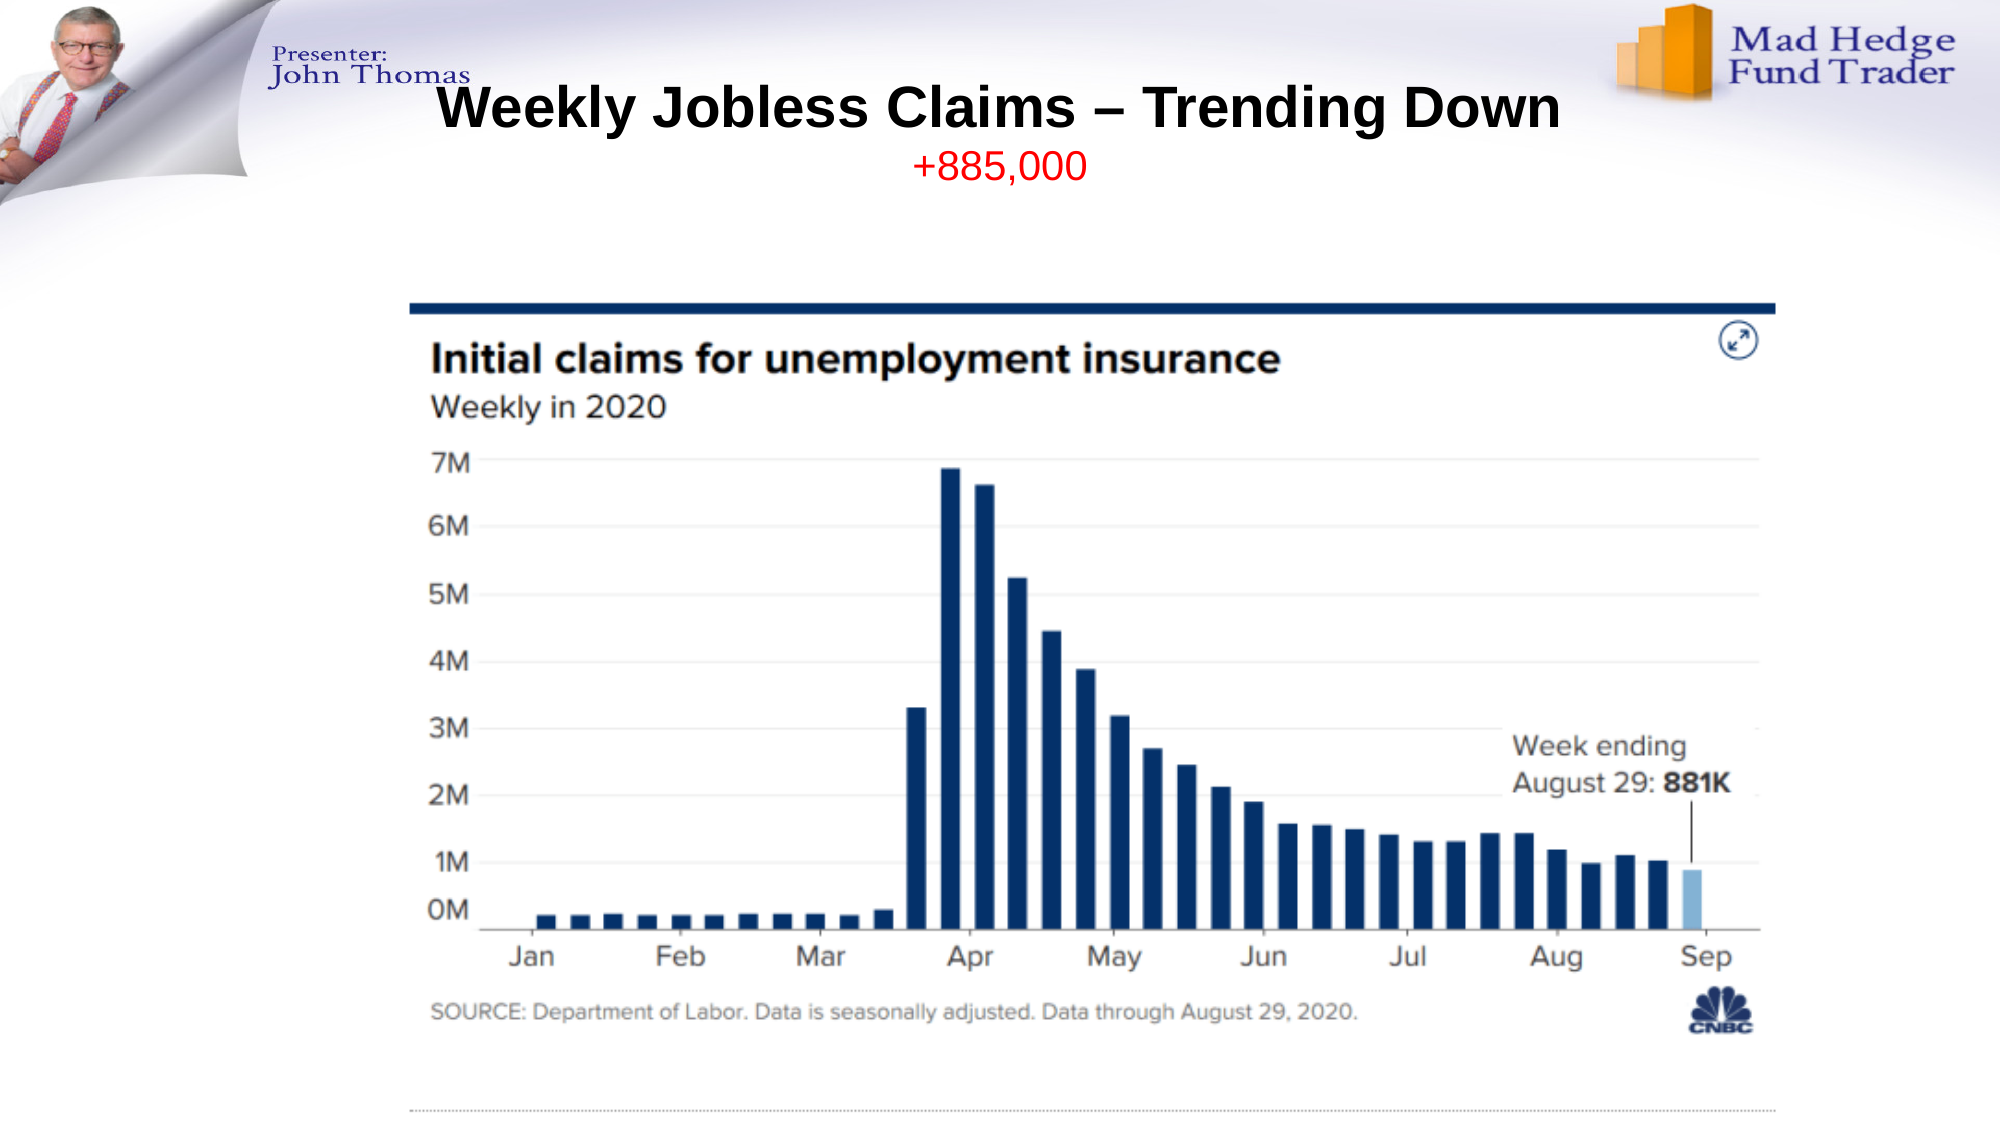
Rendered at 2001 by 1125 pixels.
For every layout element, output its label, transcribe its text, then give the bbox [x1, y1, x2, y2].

picture [0, 0, 2000, 1114]
title Weekly Jobless Claims – Trending Down +885,000 [99, 45, 1900, 233]
